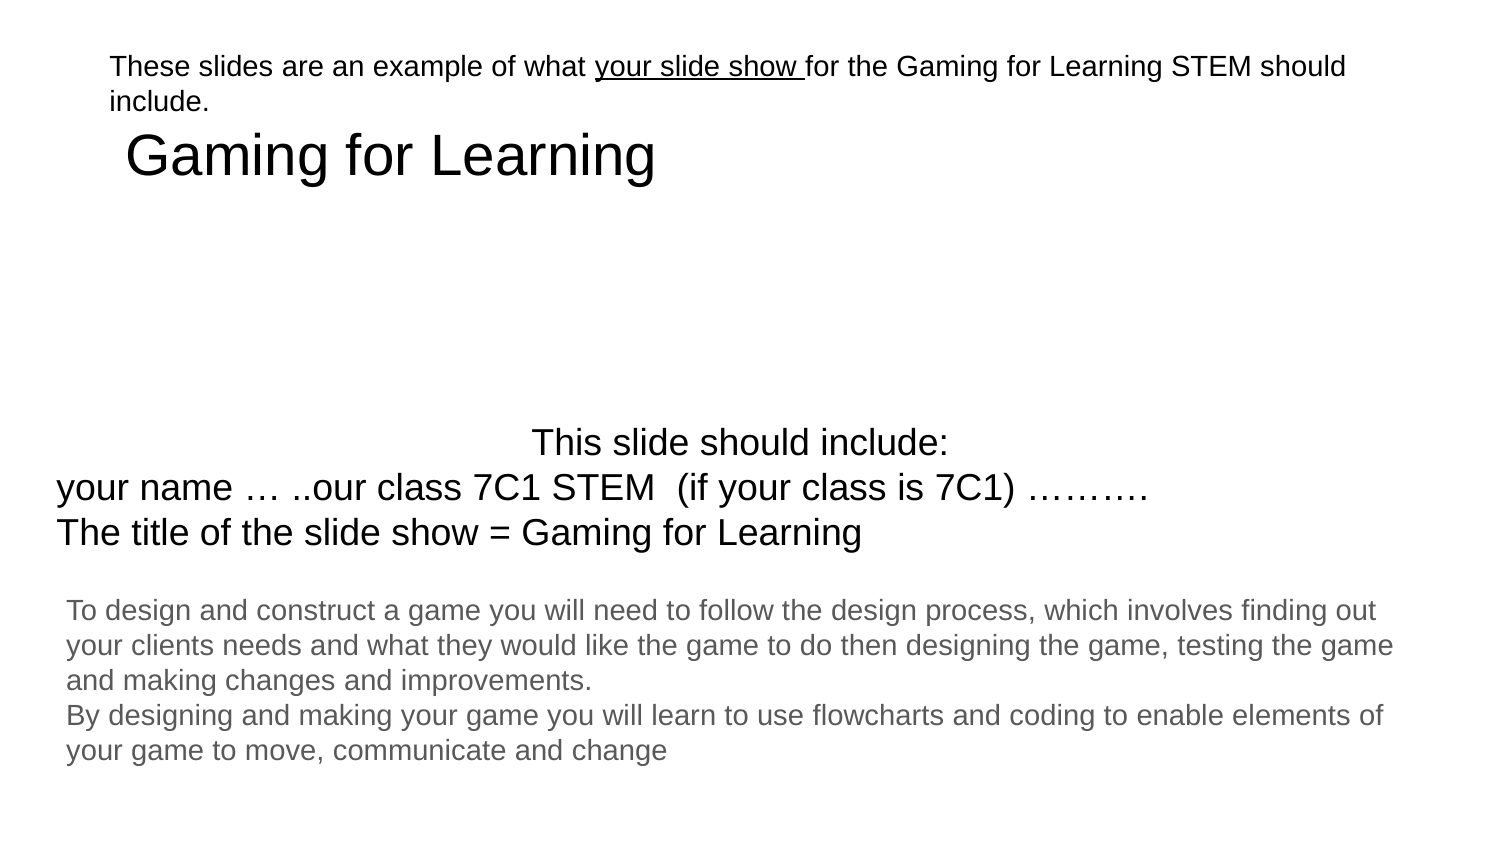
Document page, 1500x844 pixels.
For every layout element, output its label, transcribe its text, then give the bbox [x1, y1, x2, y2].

subtitle To design and construct a game you will need to follow the design process, which involves finding out your clients needs and what they would like the game to do then designing the game, testing the game and making changes and improvements. By designing and making your game you will learn to use flowcharts and coding to enable elements of your game to move, communicate and change [51, 576, 1449, 784]
title This slide should include: your name … ..our class 7C1 STEM (if your class is 7C1) ………. The title of the slide show = Gaming for Learning [41, 131, 1440, 628]
text_box These slides are an example of what your slide show for the Gaming for Learning STEM should include. Gaming for Learning [94, 32, 1429, 188]
